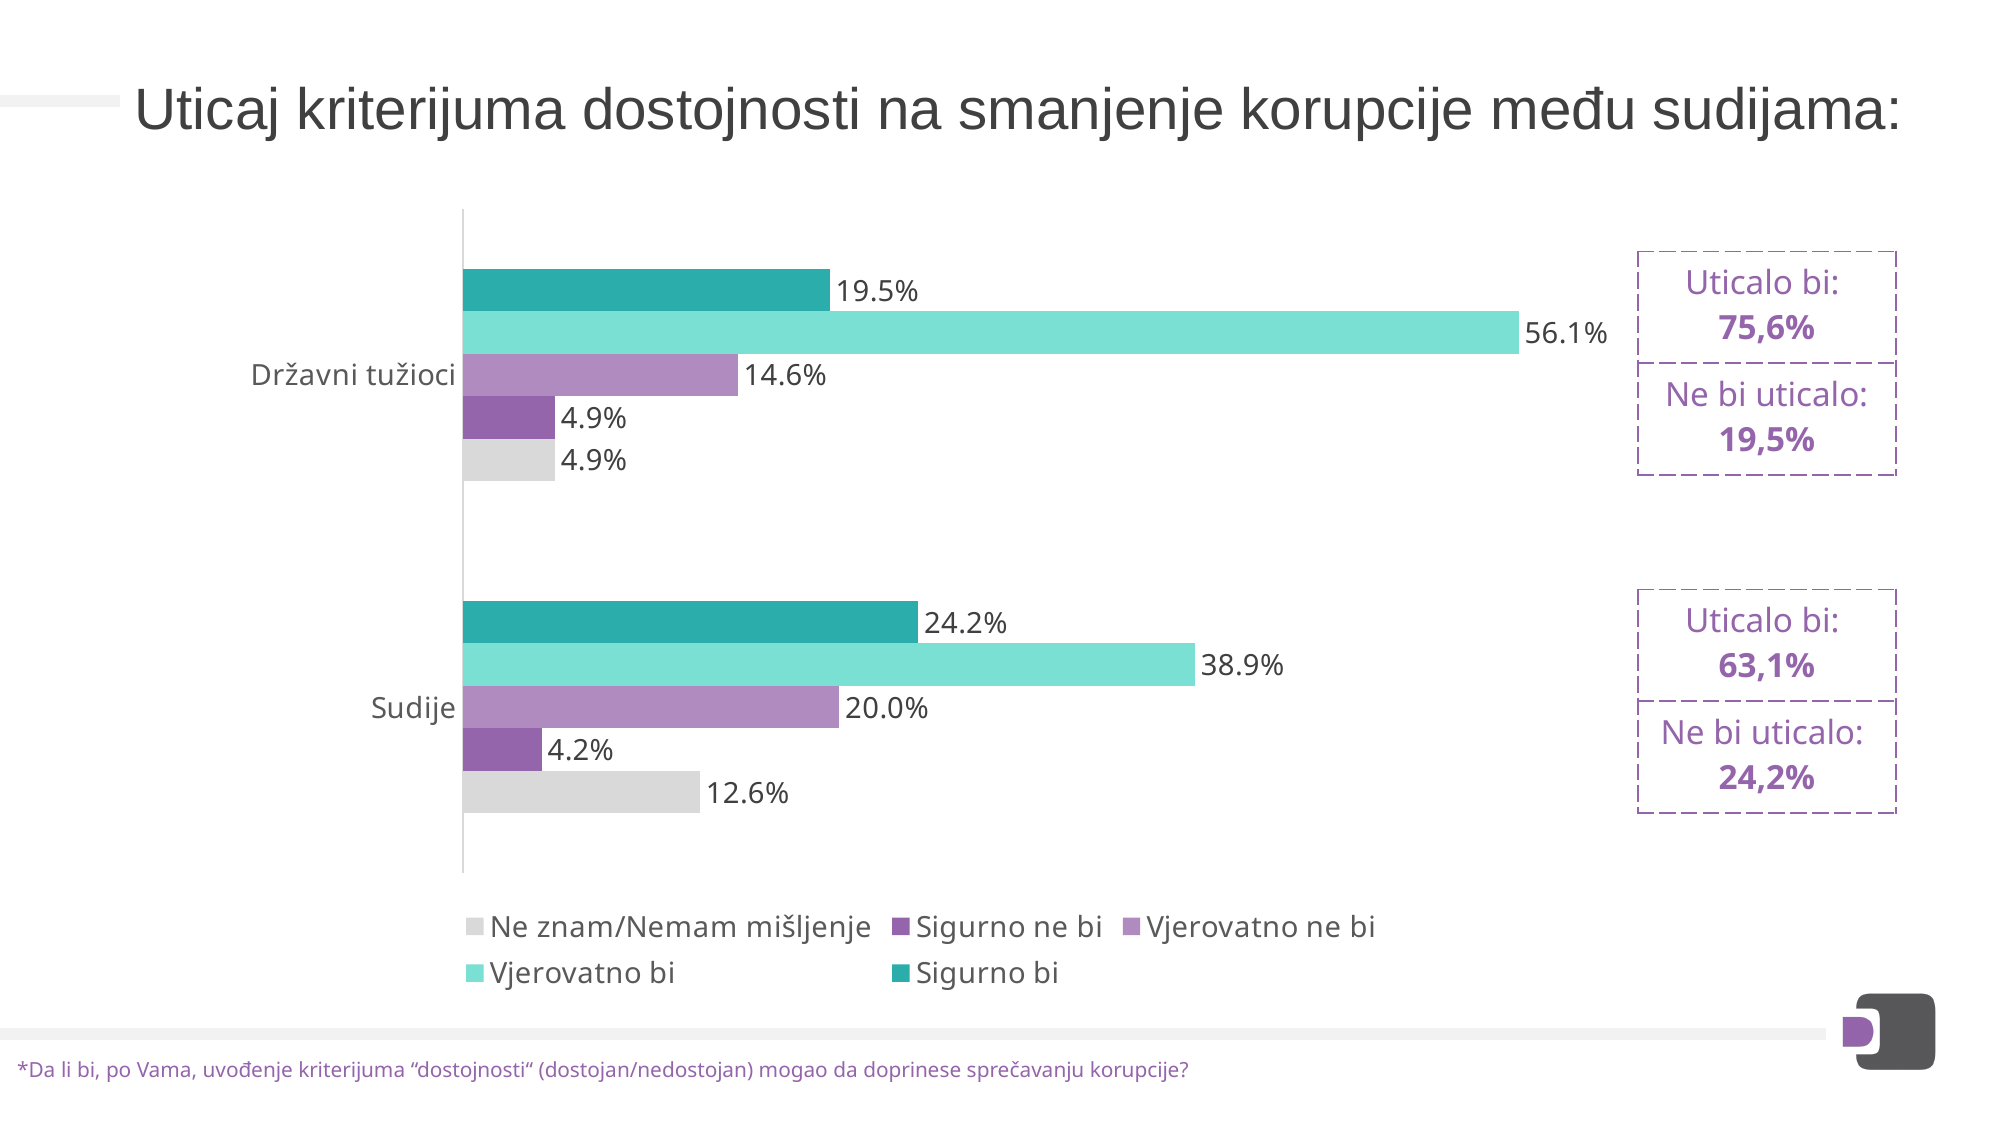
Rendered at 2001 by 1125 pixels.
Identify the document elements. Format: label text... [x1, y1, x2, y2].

chart [222, 192, 1621, 1000]
table_header Uticalo bi: 75,6% [1638, 251, 1896, 363]
table_cell Ne bi uticalo: 19,5% [1638, 363, 1896, 475]
text_box Uticaj kriterijuma dostojnosti na smanjenje korupcije među sudijama: [119, 44, 1944, 178]
text_box *Da li bi, po Vama, uvođenje kriterijuma “dostojnosti“ (dostojan/nedostojan) mogao da doprinese sprečavanju korupcije? [2, 1049, 1710, 1090]
picture [1830, 967, 1944, 1101]
table_cell Ne bi uticalo: 24,2% [1638, 701, 1896, 813]
table_header Uticalo bi: 63,1% [1638, 589, 1896, 701]
